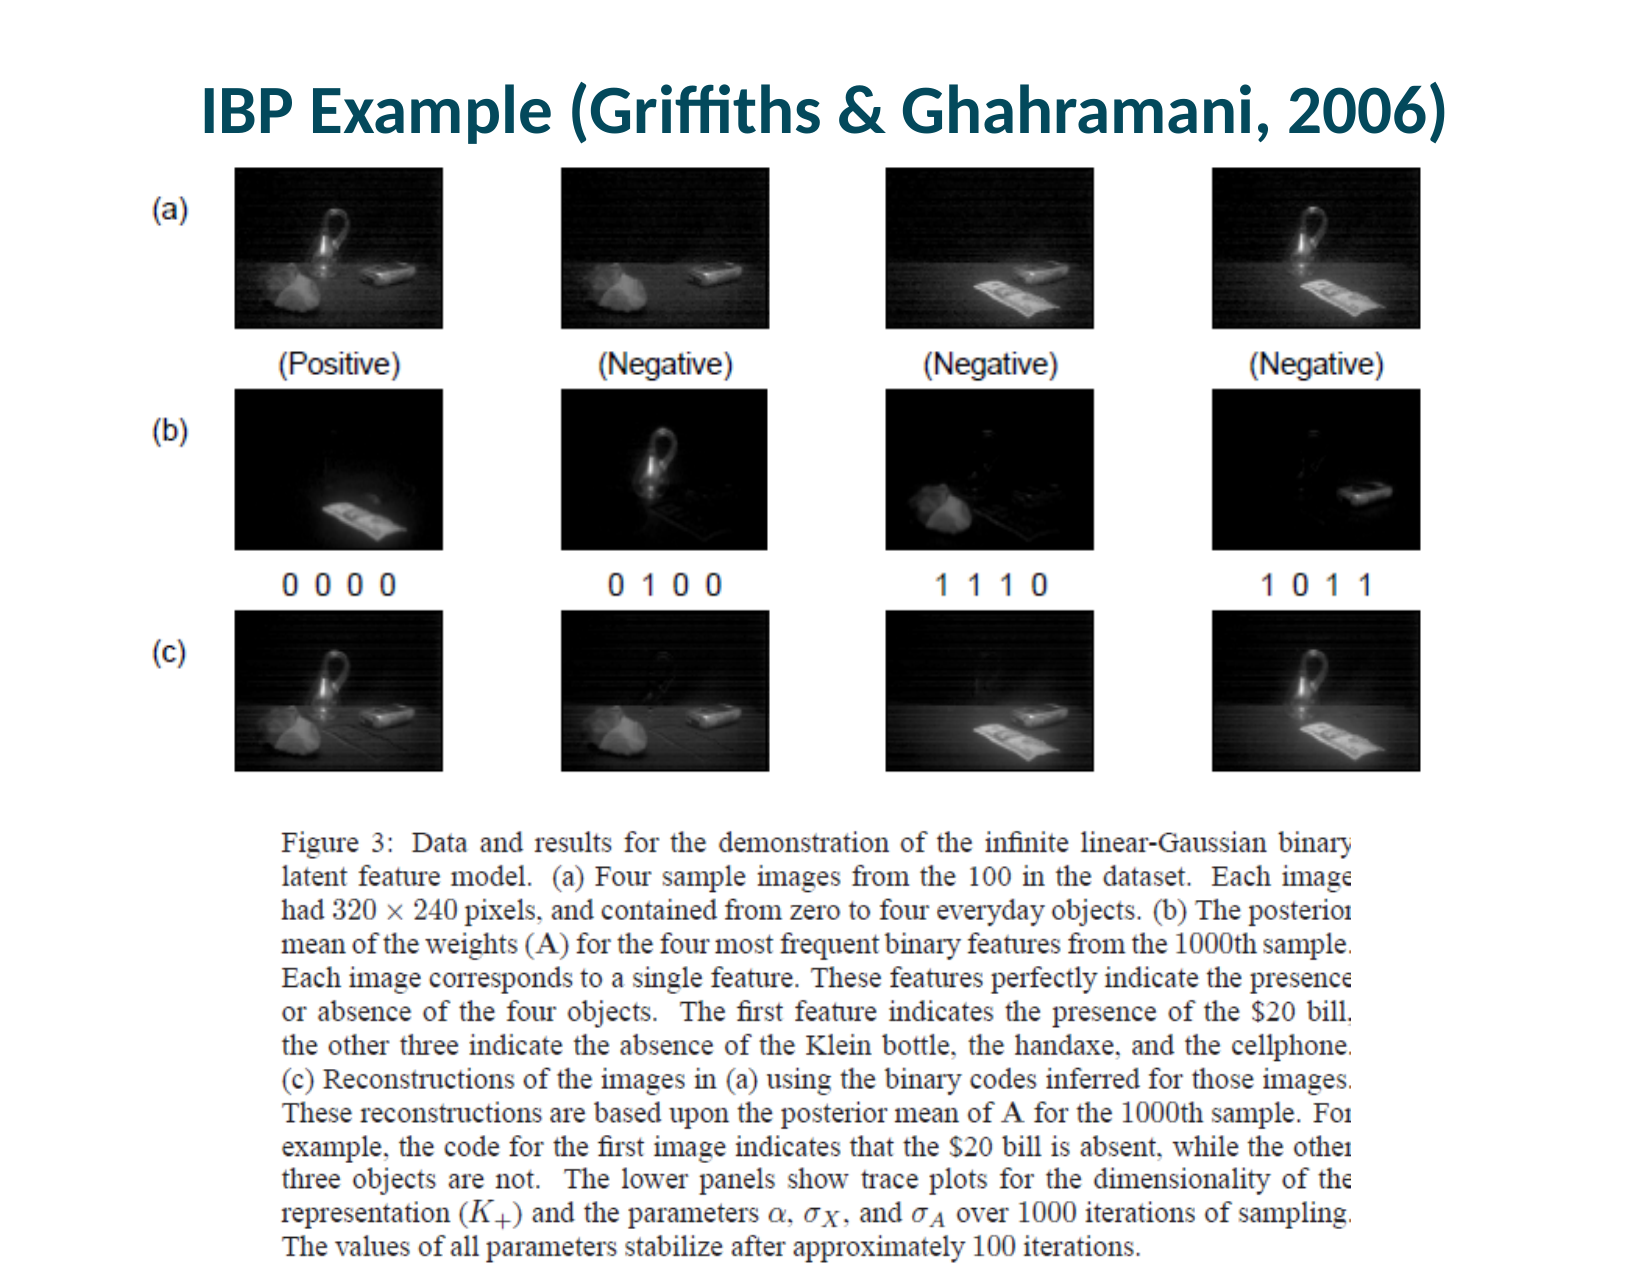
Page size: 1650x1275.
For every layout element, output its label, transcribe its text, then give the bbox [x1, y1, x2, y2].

title IBP Example (Griffiths & Ghahramani, 2006) [82, 28, 1568, 185]
picture [138, 135, 1464, 797]
picture [275, 824, 1351, 1274]
